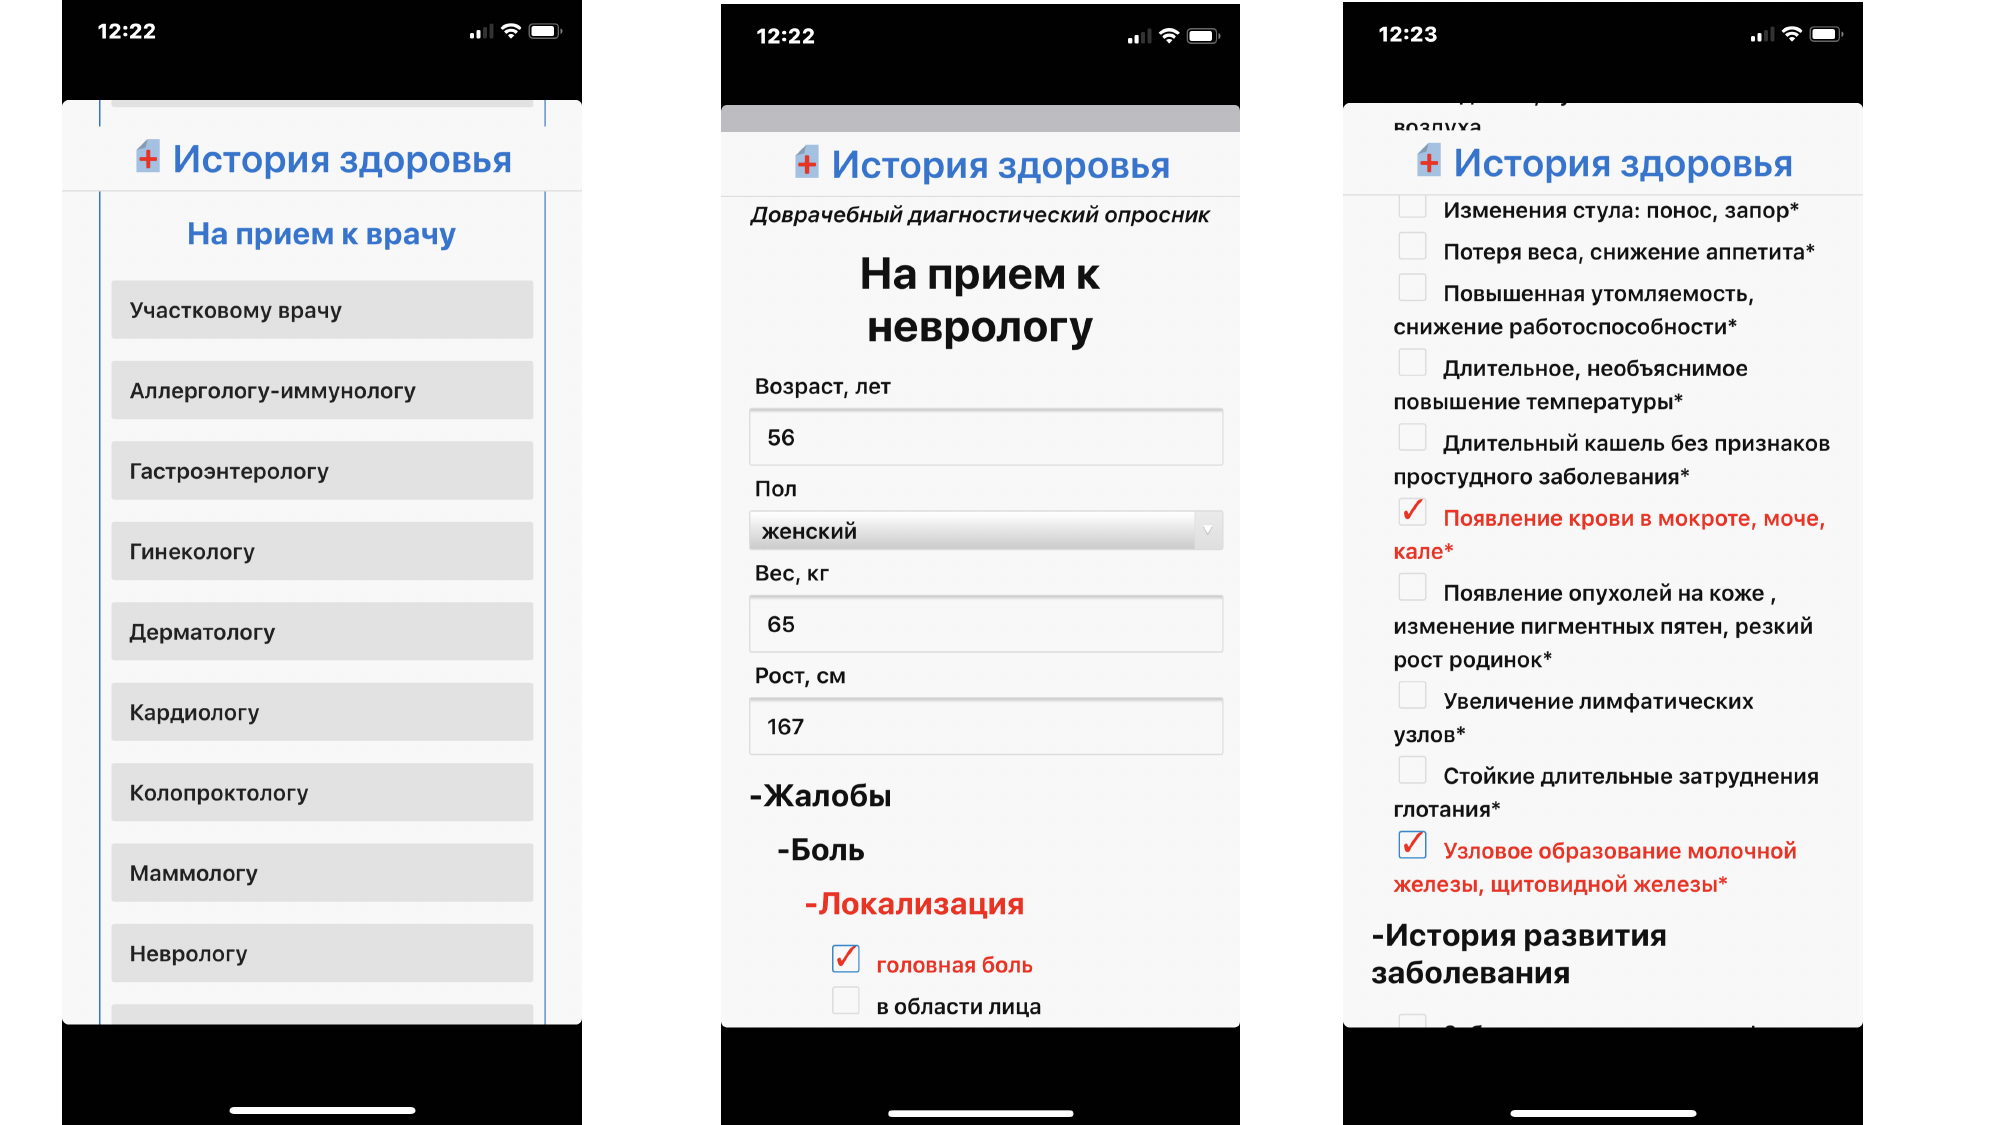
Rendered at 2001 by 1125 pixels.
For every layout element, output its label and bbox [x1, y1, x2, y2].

picture [1343, 2, 1863, 1125]
list [721, 4, 1240, 1125]
list [62, 0, 582, 1125]
